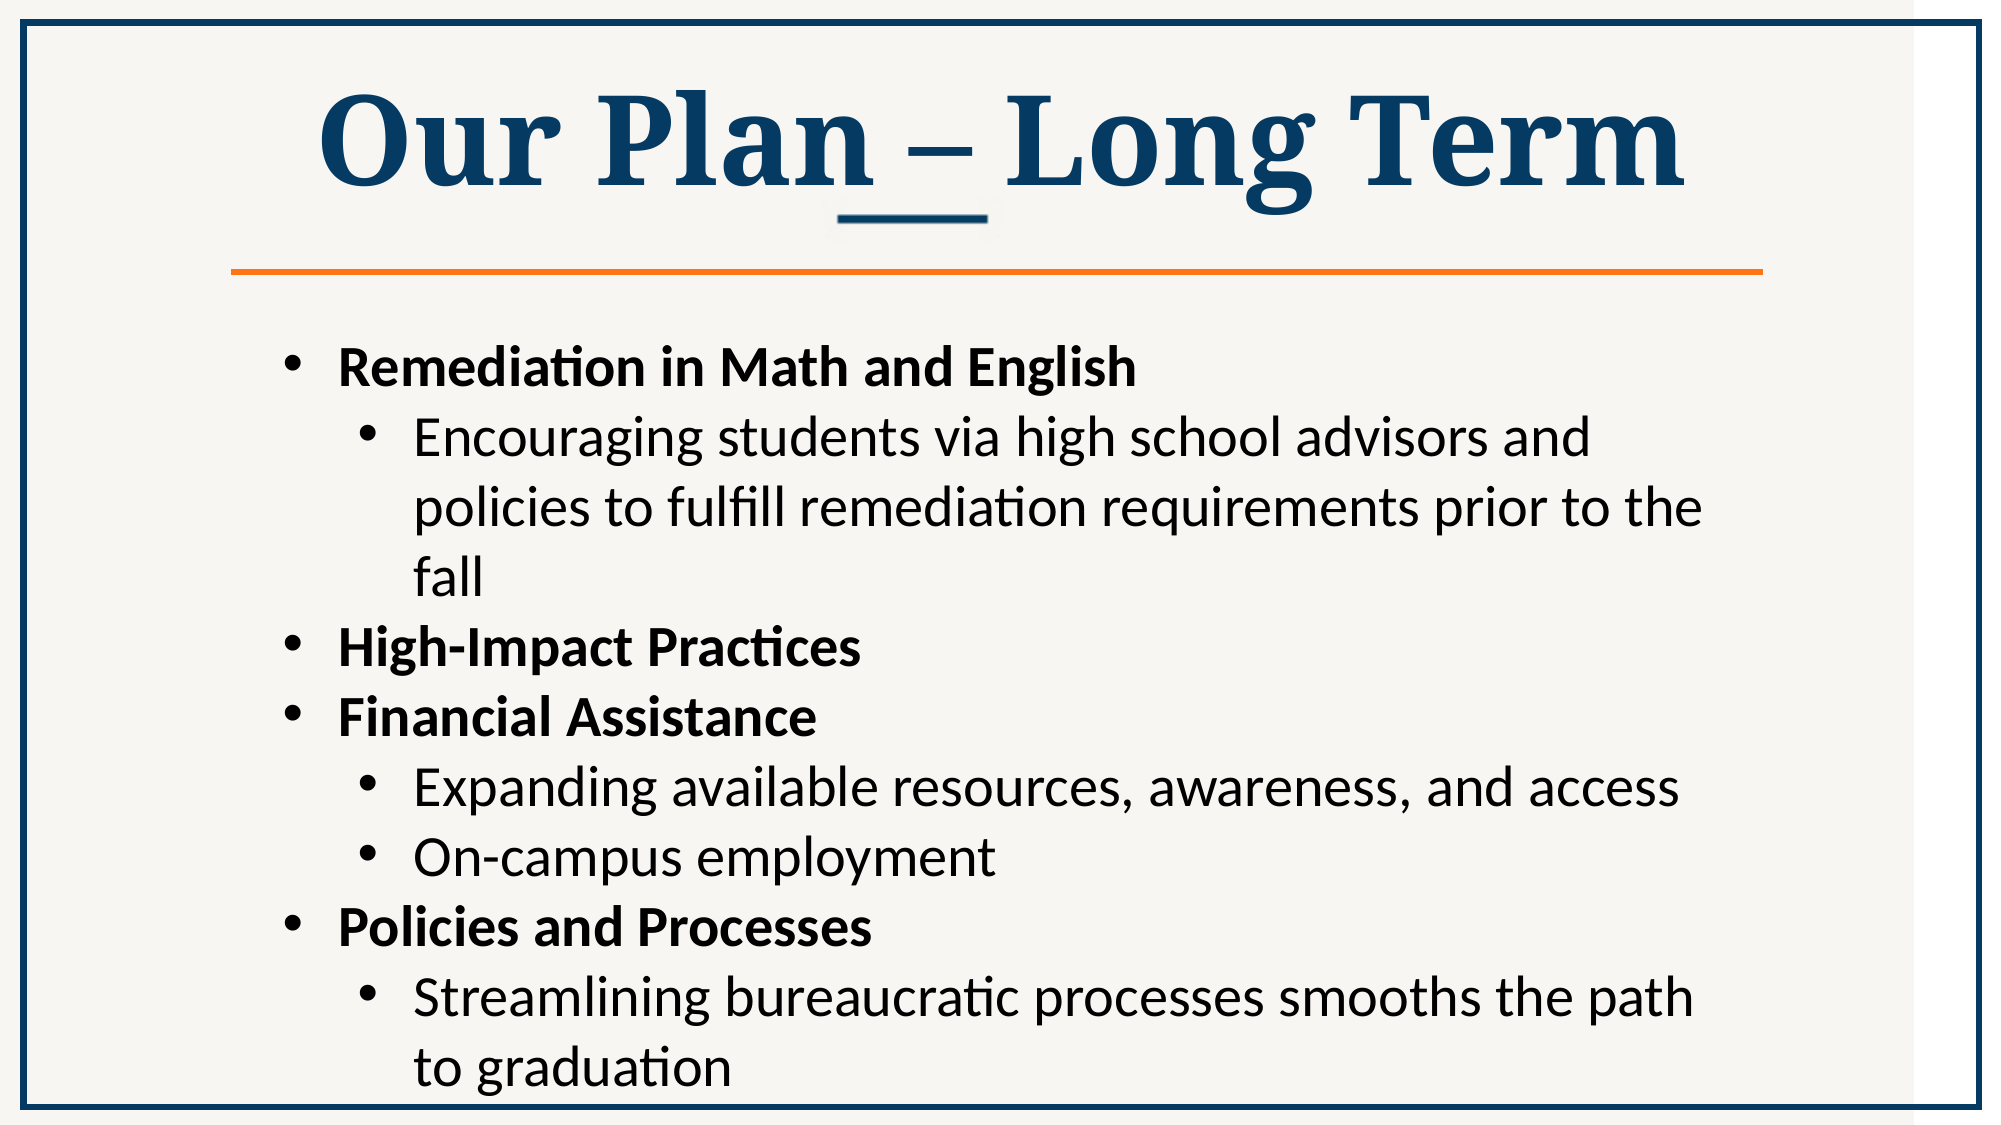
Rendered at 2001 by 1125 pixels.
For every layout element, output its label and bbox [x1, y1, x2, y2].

picture [0, 0, 1914, 1125]
text_box [1914, 22, 1980, 1108]
